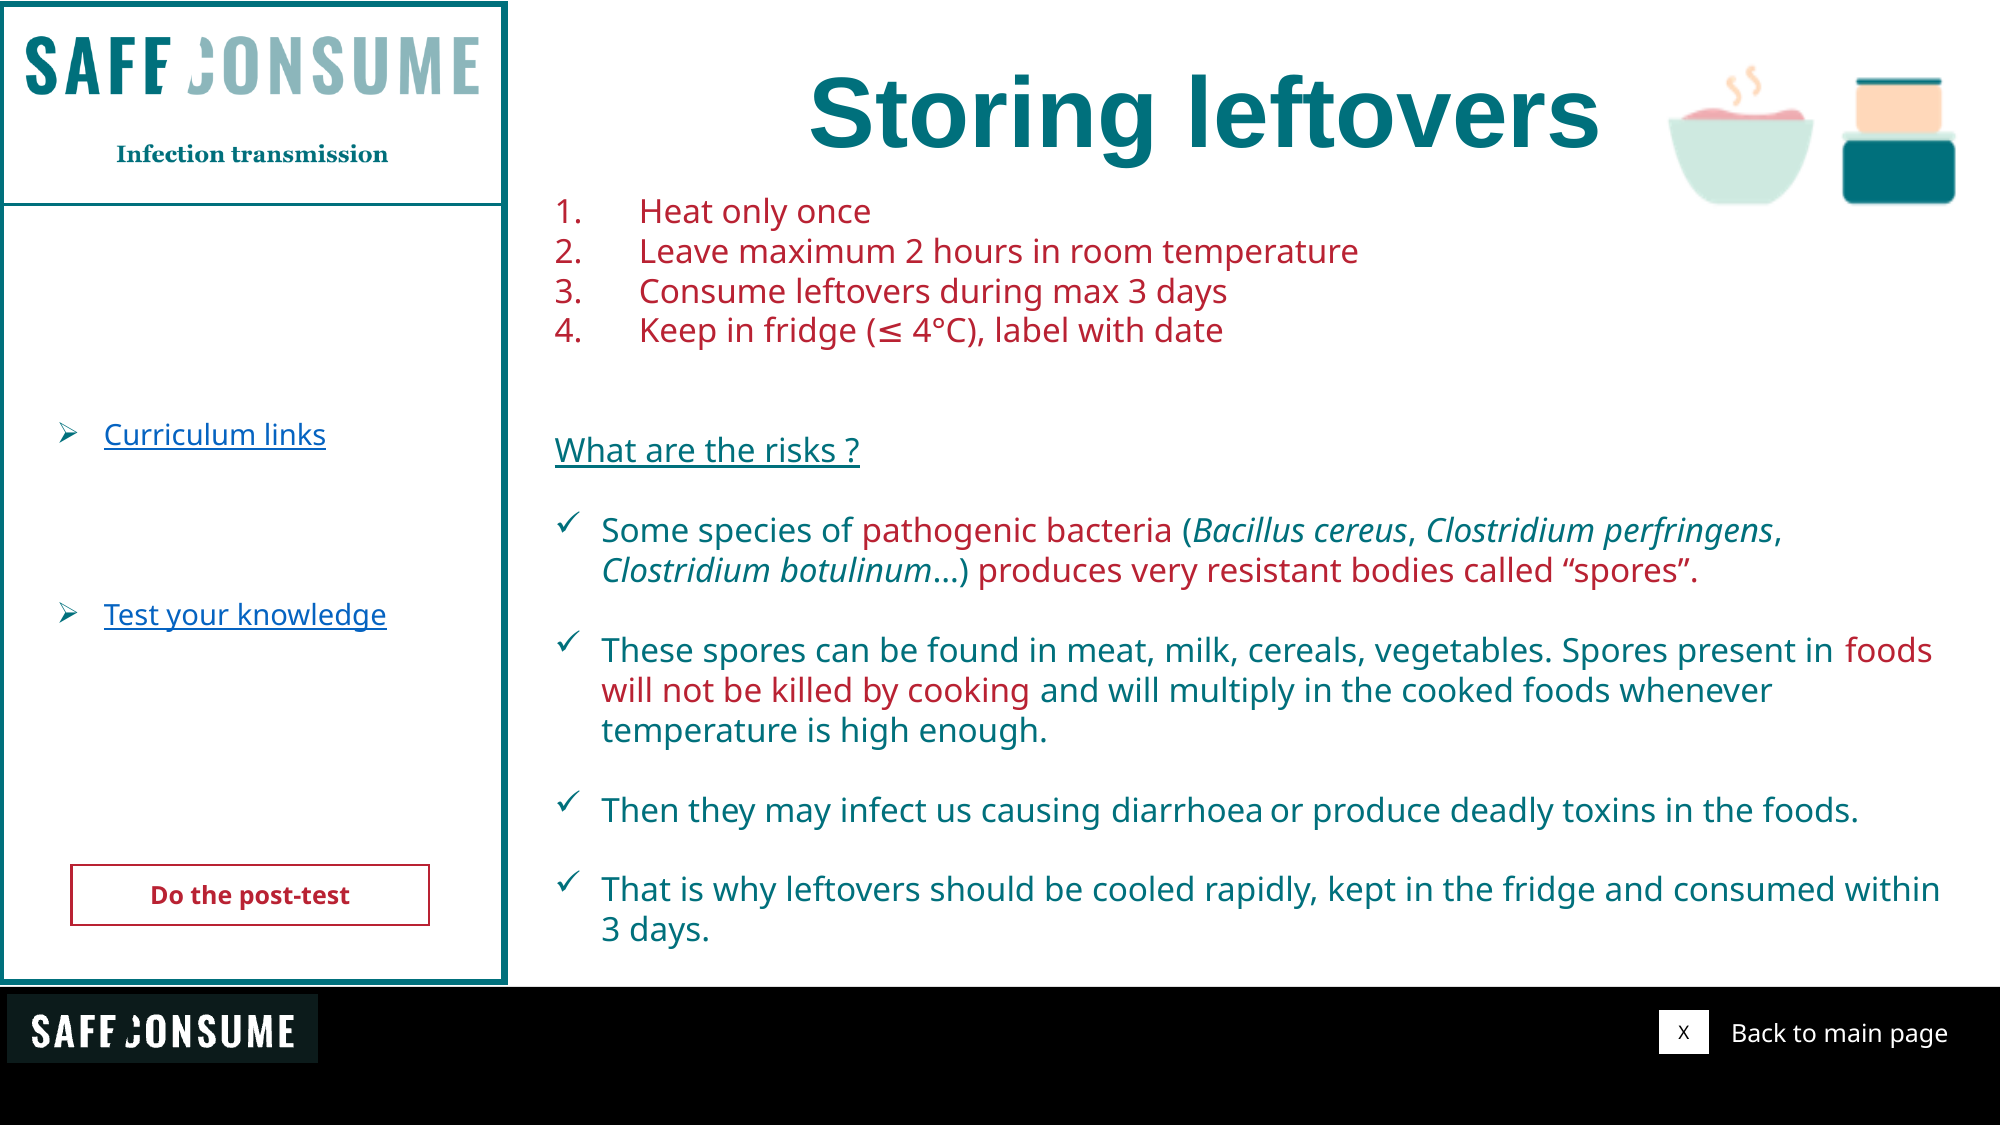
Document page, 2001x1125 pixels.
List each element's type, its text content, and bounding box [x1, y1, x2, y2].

text_box Heat only once Leave maximum 2 hours in room temperature Consume leftovers during max 3 days Keep in fridge (≤ 4°C), label with date What are the risks ? Some species of pathogenic bacteria (Bacillus cereus, Clostridium perfringens, Clostridium botulinum…) produces very resistant bodies called “spores”. These spores can be found in meat, milk, cereals, vegetables. Spores present in foods will not be killed by cooking and will multiply in the cooked foods whenever temperature is high enough. Then they may infect us causing diarrhoea or produce deadly toxins in the foods. That is why leftovers should be cooled rapidly, kept in the fridge and consumed within 3 days. [539, 142, 1973, 986]
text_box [0, 986, 2000, 1125]
picture [1644, 39, 1973, 232]
picture [17, 22, 489, 173]
text_box Curriculum links Test your knowledge [42, 304, 457, 806]
text_box Storing leftovers [506, 40, 1644, 176]
text_box Do the post-test [70, 864, 430, 926]
text_box [0, 3, 506, 983]
